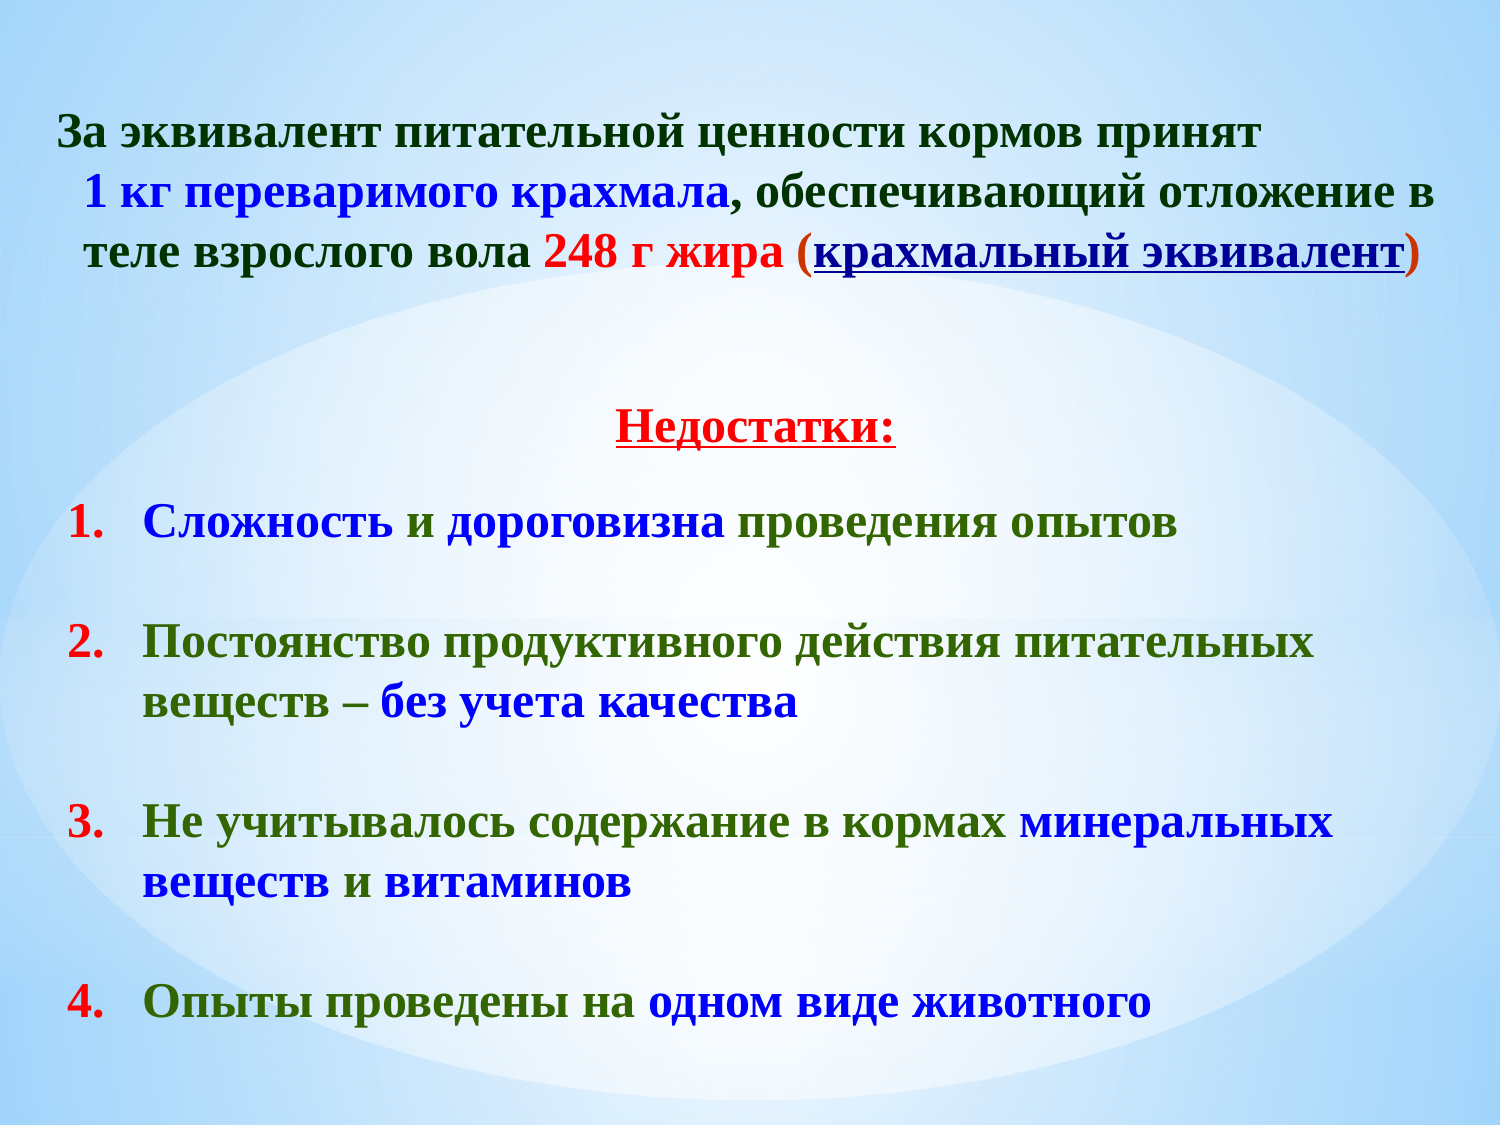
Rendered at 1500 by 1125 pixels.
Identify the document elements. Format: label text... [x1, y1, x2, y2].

text_box Недостатки: Сложность и дороговизна проведения опытов Постоянство продуктивного действия питательных веществ – без учета качества Не учитывалось содержание в кормах минеральных веществ и витаминов Опыты проведены на одном виде животного [53, 385, 1459, 1036]
text_box За эквивалент питательной ценности кормов принят 1 кг переваримого крахмала, обеспечивающий отложение в теле взрослого вола 248 г жира (крахмальный эквивалент) [41, 90, 1465, 285]
